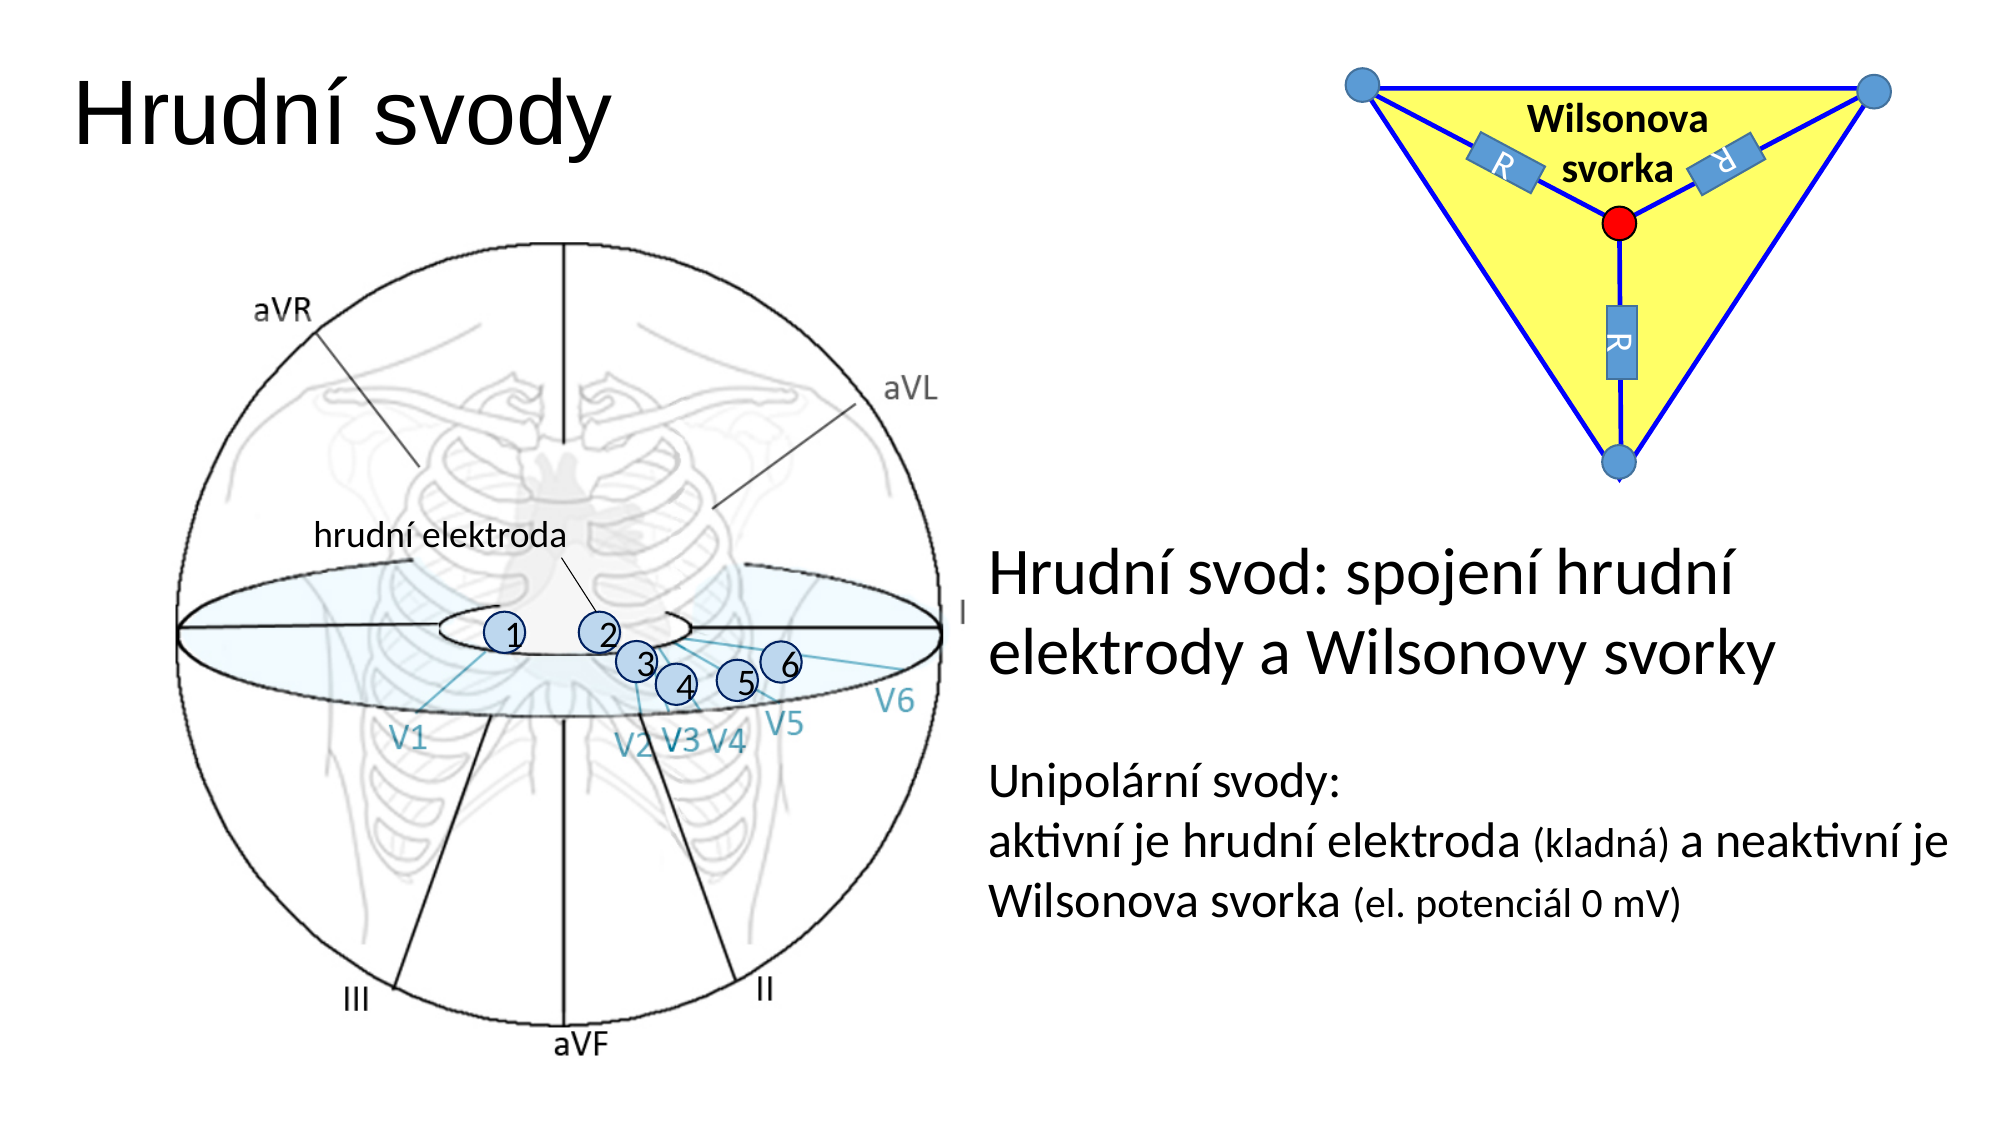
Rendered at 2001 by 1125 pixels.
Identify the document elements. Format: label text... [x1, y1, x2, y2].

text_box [760, 631, 802, 693]
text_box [655, 653, 698, 715]
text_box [578, 601, 621, 663]
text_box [1345, 61, 1895, 500]
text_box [561, 557, 597, 612]
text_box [483, 601, 526, 663]
picture [142, 193, 1026, 1083]
title Hrudní svody [57, 21, 1288, 209]
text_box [615, 631, 658, 692]
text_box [716, 650, 758, 711]
text_box Hrudní svod: spojení hrudní elektrody a Wilsonovy svorky Unipolární svody: aktivní je hrudní elektroda (kladná) a neaktivní je Wilsonova svorka (el. potenciál 0 mV) [1026, 520, 2000, 936]
